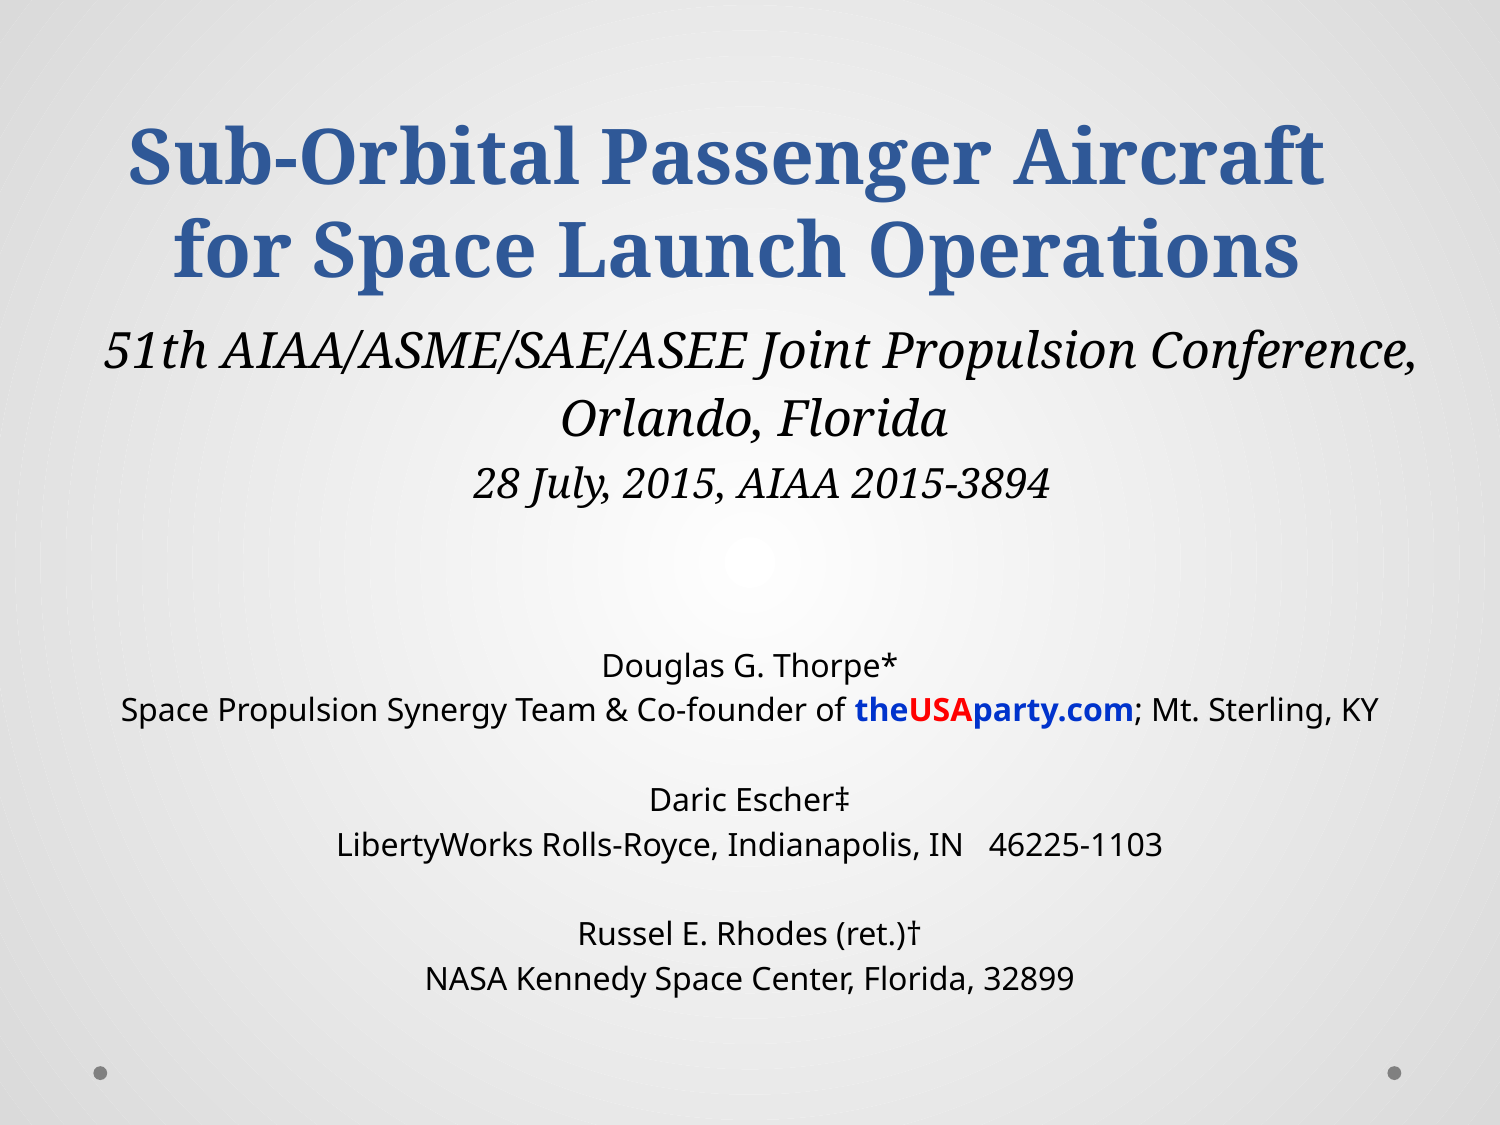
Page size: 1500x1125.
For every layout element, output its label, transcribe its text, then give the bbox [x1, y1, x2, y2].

title Sub-Orbital Passenger Aircraft for Space Launch Operations [99, 75, 1375, 300]
text_box 51th AIAA/ASME/SAE/ASEE Joint Propulsion Conference, Orlando, Florida 28 July, 2015, AIAA 2015-3894 [87, 310, 1438, 561]
subtitle Douglas G. Thorpe* Space Propulsion Synergy Team & Co-founder of theUSAparty.com; Mt. Sterling, KY Daric Escher‡ LibertyWorks Rolls-Royce, Indianapolis, IN 46225-1103 Russel E. Rhodes (ret.)† NASA Kennedy Space Center, Florida, 32899 [75, 637, 1425, 1013]
